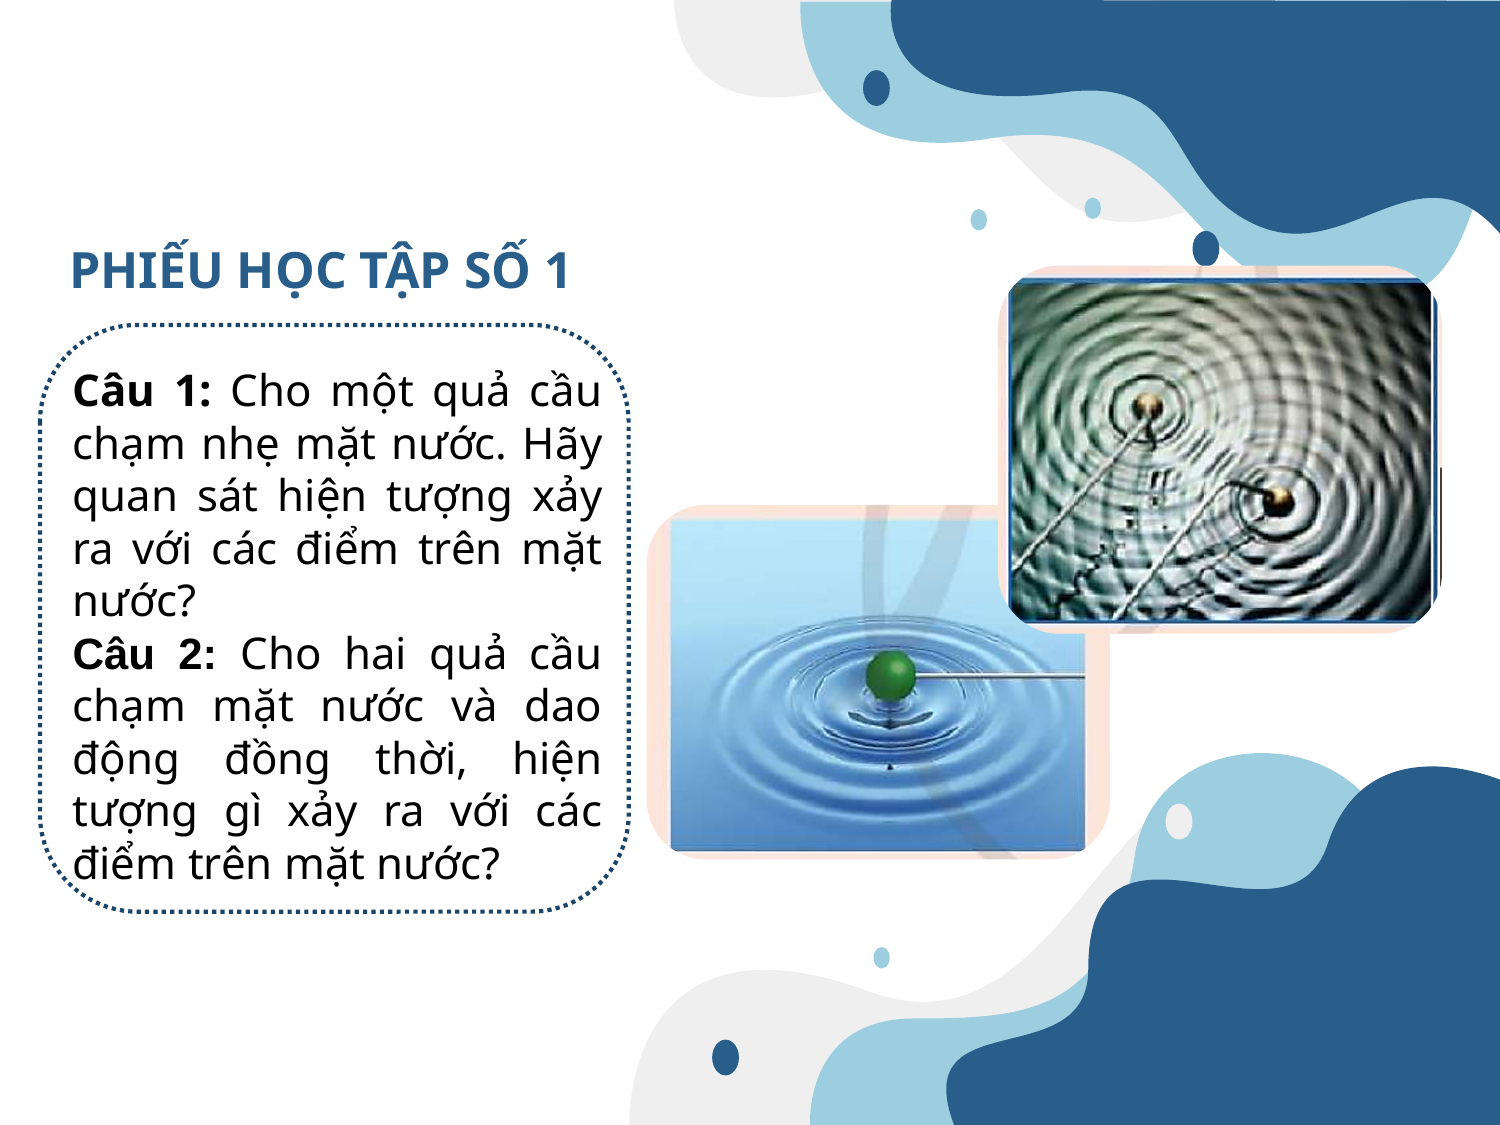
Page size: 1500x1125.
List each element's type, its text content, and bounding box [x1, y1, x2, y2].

text_box [618, 377, 631, 859]
text_box PHIẾU HỌC TẬP SỐ 1 [0, 223, 722, 325]
text_box [80, 896, 584, 914]
picture [646, 265, 1443, 860]
text_box [66, 322, 603, 355]
text_box Câu 1: Cho một quả cầu chạm nhẹ mặt nước. Hãy quan sát hiện tượng xảy ra với các điểm trên mặt nước? Câu 2: Cho hai quả cầu chạm mặt nước và dao động đồng thời, hiện tượng gì xảy ra với các điểm trên mặt nước? [57, 355, 618, 896]
text_box [37, 363, 57, 870]
